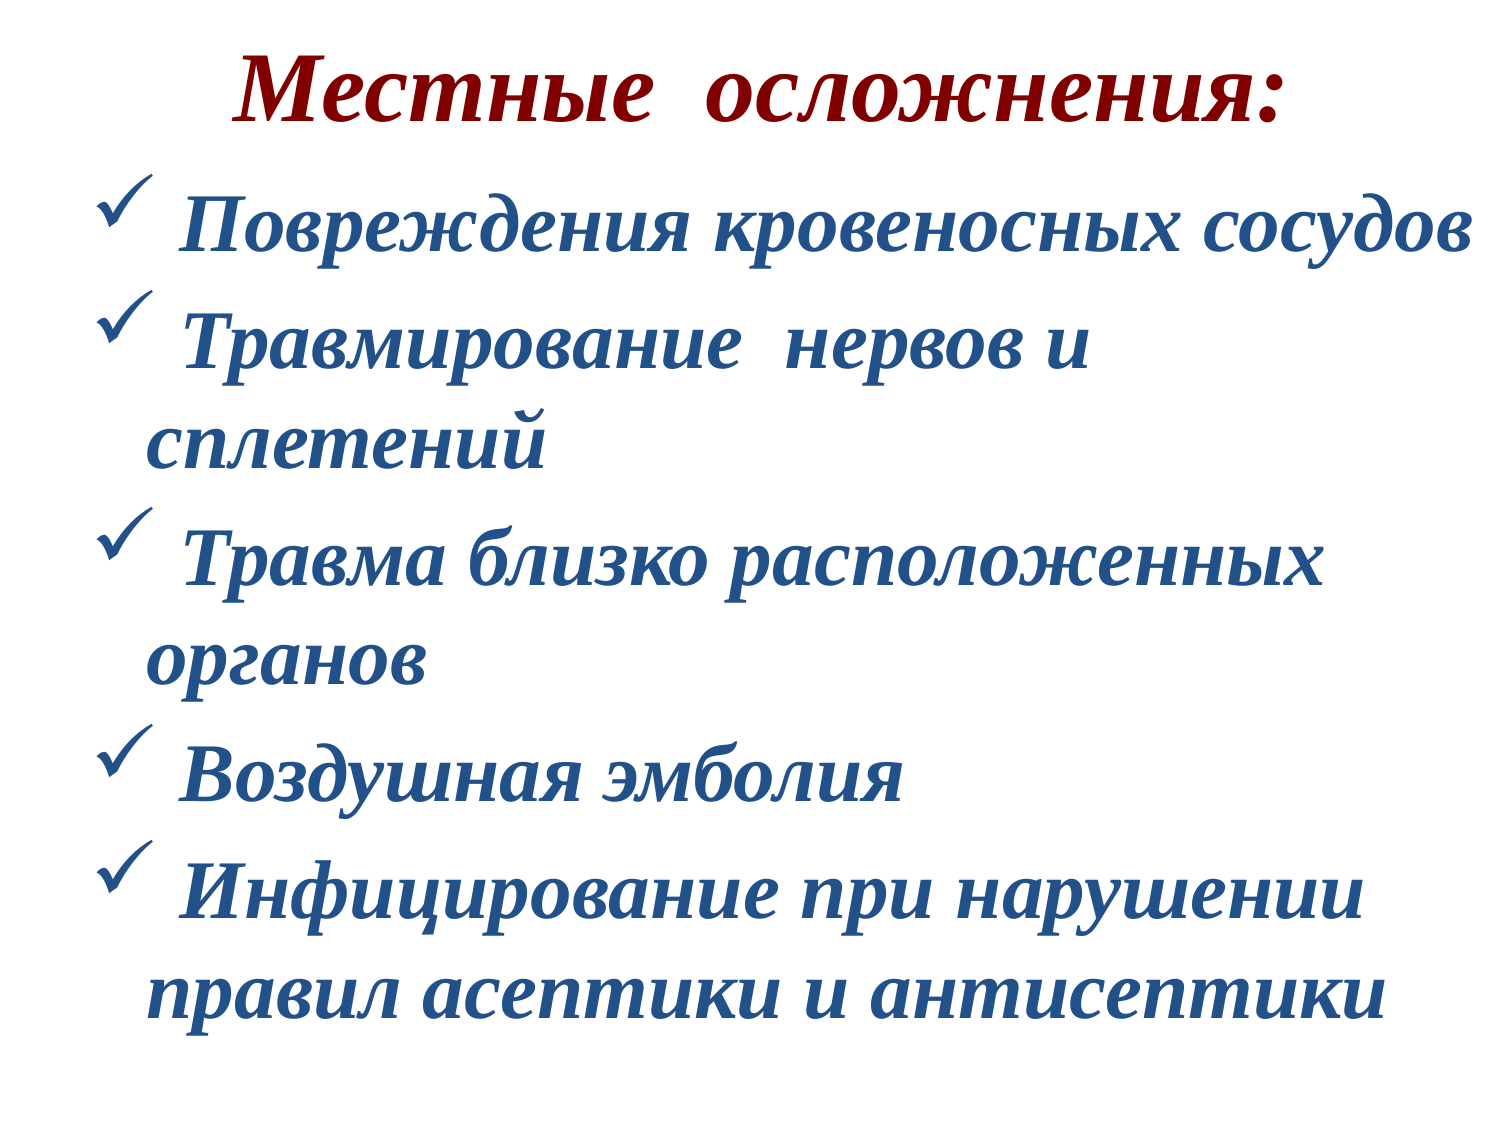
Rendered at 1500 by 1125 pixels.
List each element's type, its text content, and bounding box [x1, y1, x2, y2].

list Повреждения кровеносных сосудов Травмирование нервов и сплетений Травма близко расположенных органов Воздушная эмболия Инфицирование при нарушении правил асептики и антисептики [74, 160, 1500, 1036]
title Местные осложнения: [76, 0, 1428, 160]
